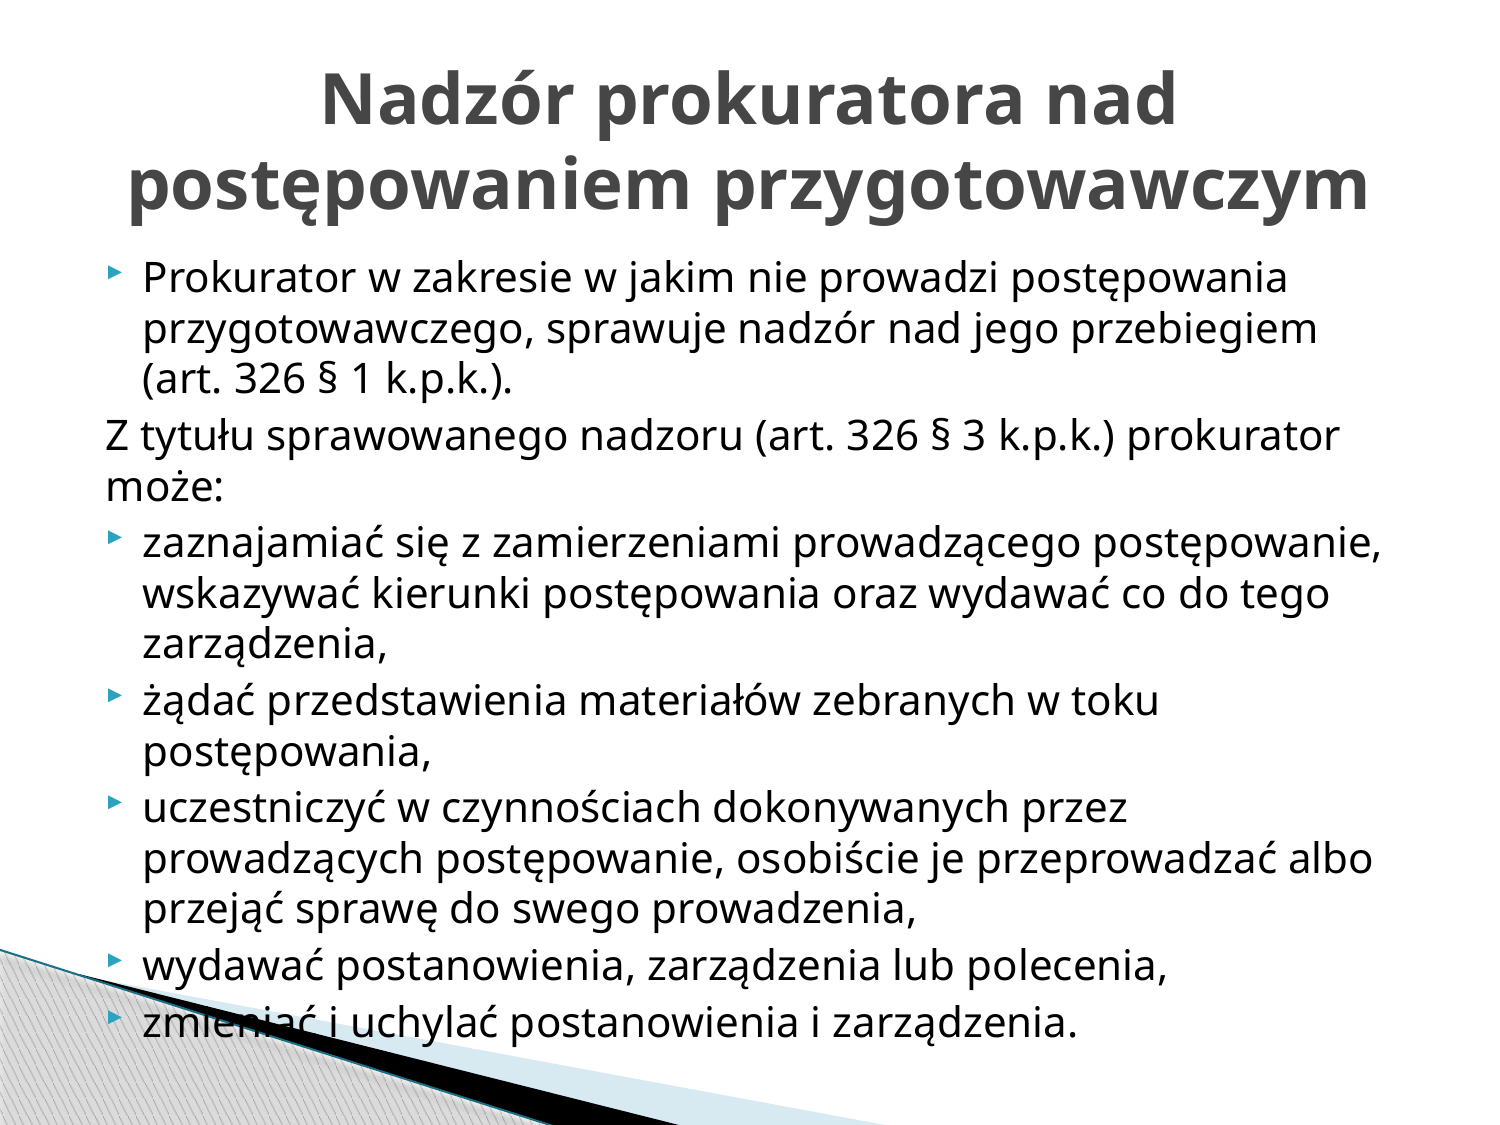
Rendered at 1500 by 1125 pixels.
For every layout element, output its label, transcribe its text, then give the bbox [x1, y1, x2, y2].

title Nadzór prokuratora nad postępowaniem przygotowawczym [75, 45, 1425, 233]
list Prokurator w zakresie w jakim nie prowadzi postępowania przygotowawczego, sprawuje nadzór nad jego przebiegiem (art. 326 § 1 k.p.k.). Z tytułu sprawowanego nadzoru (art. 326 § 3 k.p.k.) prokurator może: zaznajamiać się z zamierzeniami prowadzącego postępowanie, wskazywać kierunki postępowania oraz wydawać co do tego zarządzenia, żądać przedstawienia materiałów zebranych w toku postępowania, uczestniczyć w czynnościach dokonywanych przez prowadzących postępowanie, osobiście je przeprowadzać albo przejąć sprawę do swego prowadzenia, wydawać postanowienia, zarządzenia lub polecenia, zmieniać i uchylać postanowienia i zarządzenia. [75, 243, 1425, 1059]
